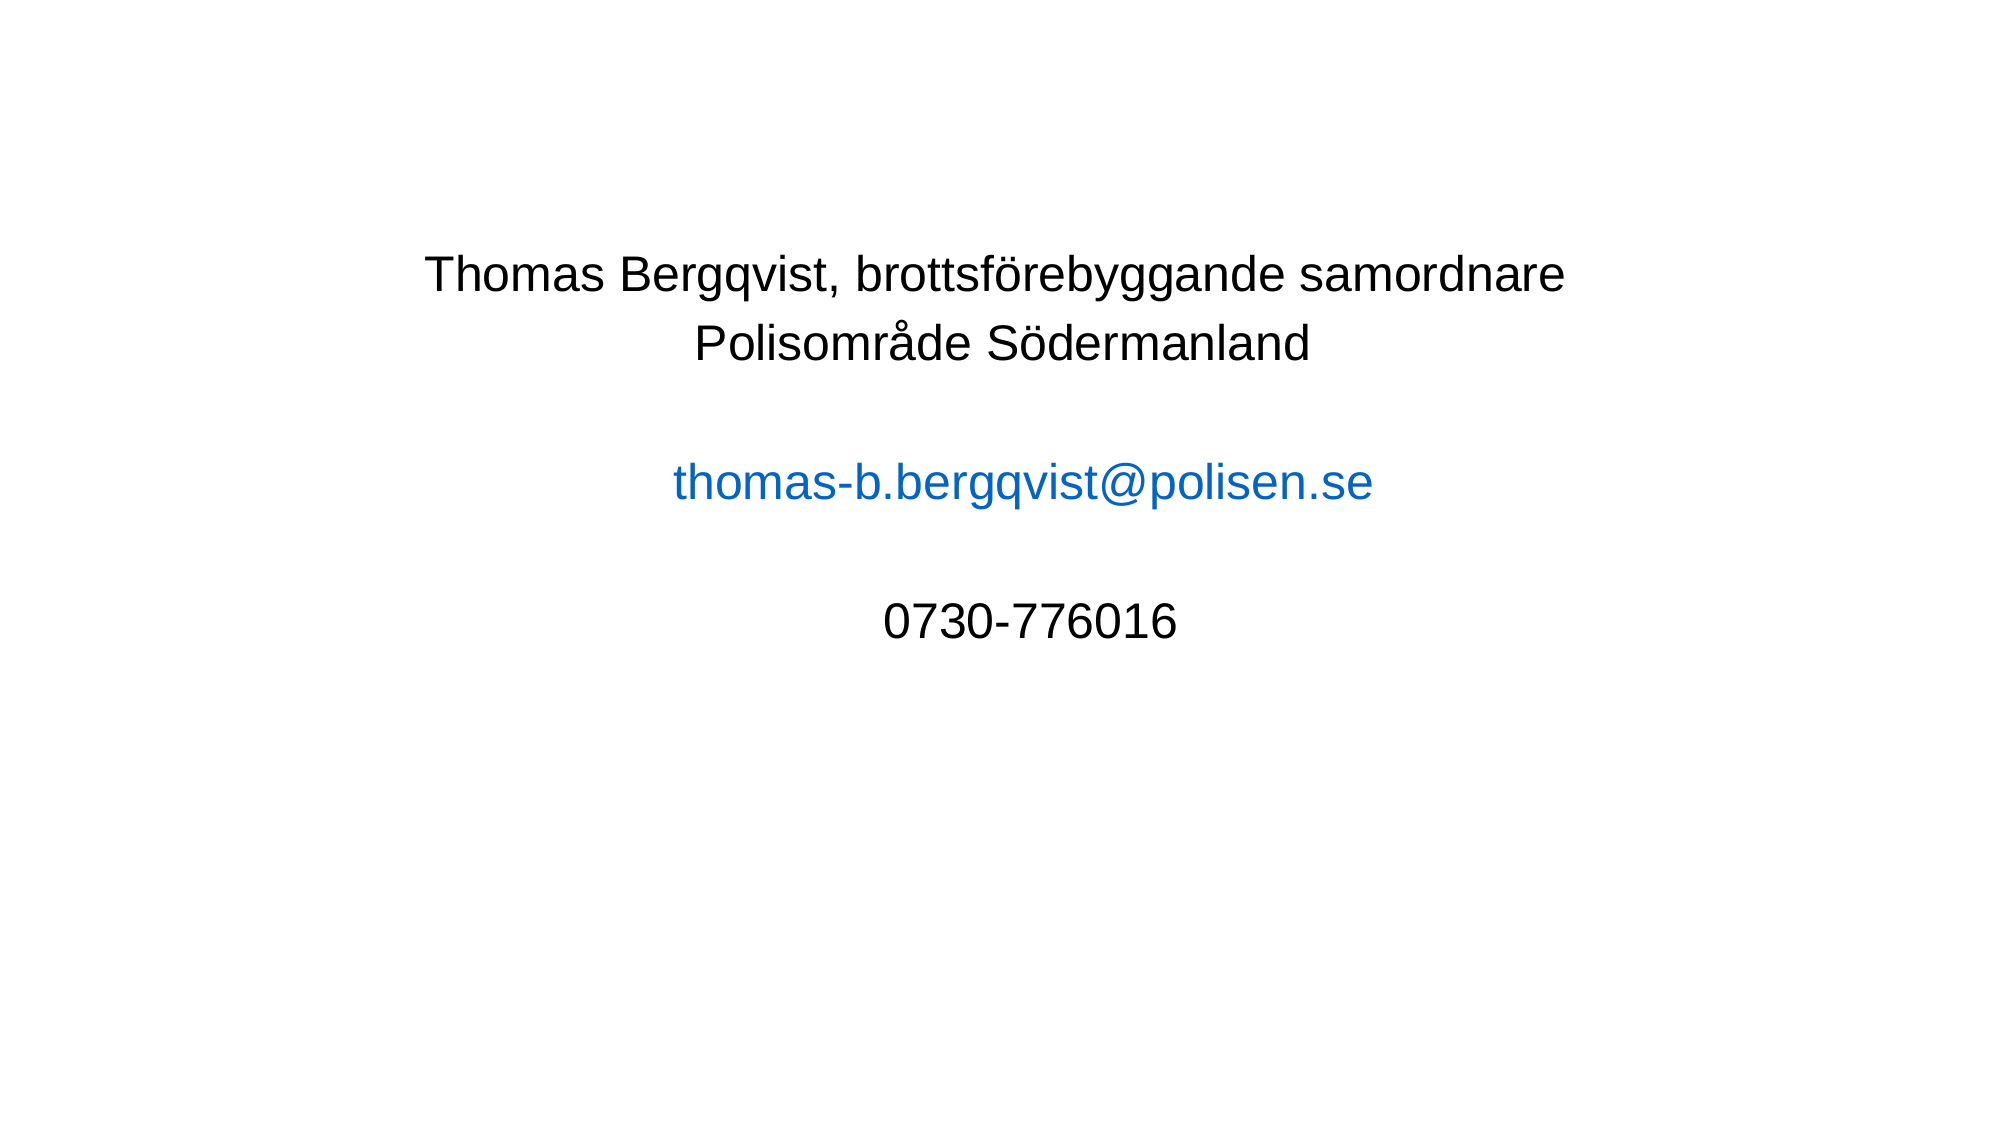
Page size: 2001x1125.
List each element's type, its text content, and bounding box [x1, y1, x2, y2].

text_box Thomas Bergqvist, brottsförebyggande samordnare Polisområde Södermanland thomas-b.bergqvist@polisen.se 0730-776016 [76, 233, 1930, 656]
